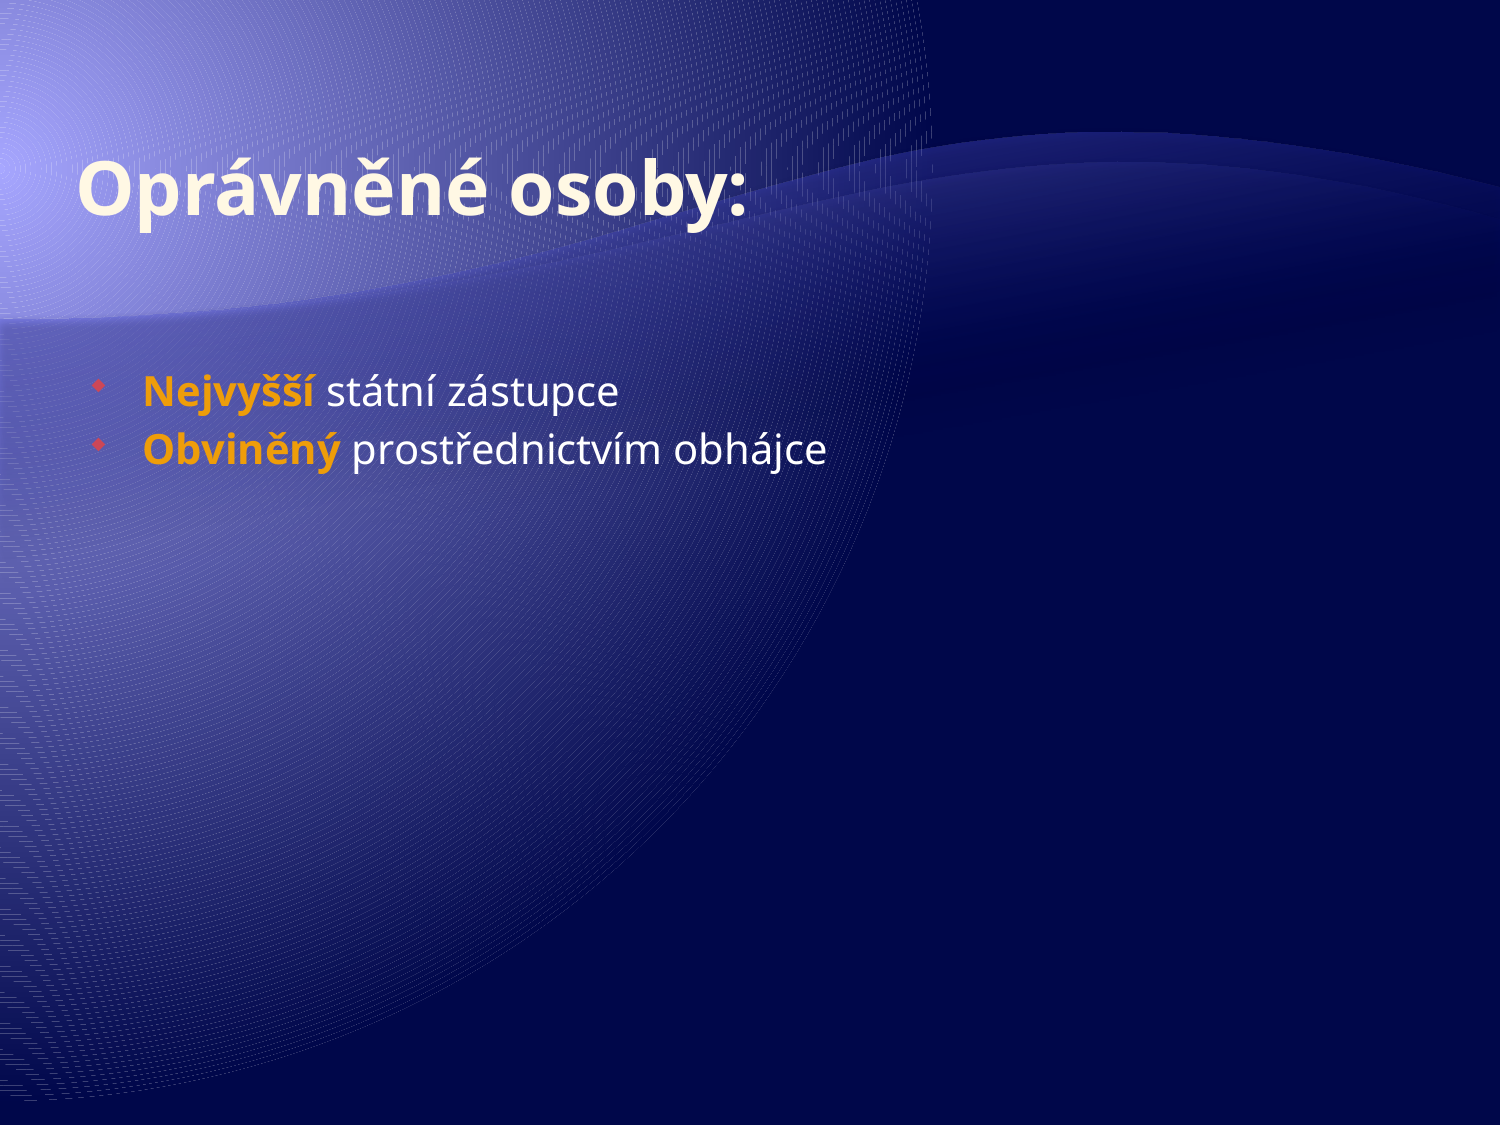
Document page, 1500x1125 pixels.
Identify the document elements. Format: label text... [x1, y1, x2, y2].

title Oprávněné osoby: [75, 87, 1425, 232]
list Nejvyšší státní zástupce Obviněný prostřednictvím obhájce [75, 357, 1425, 1033]
